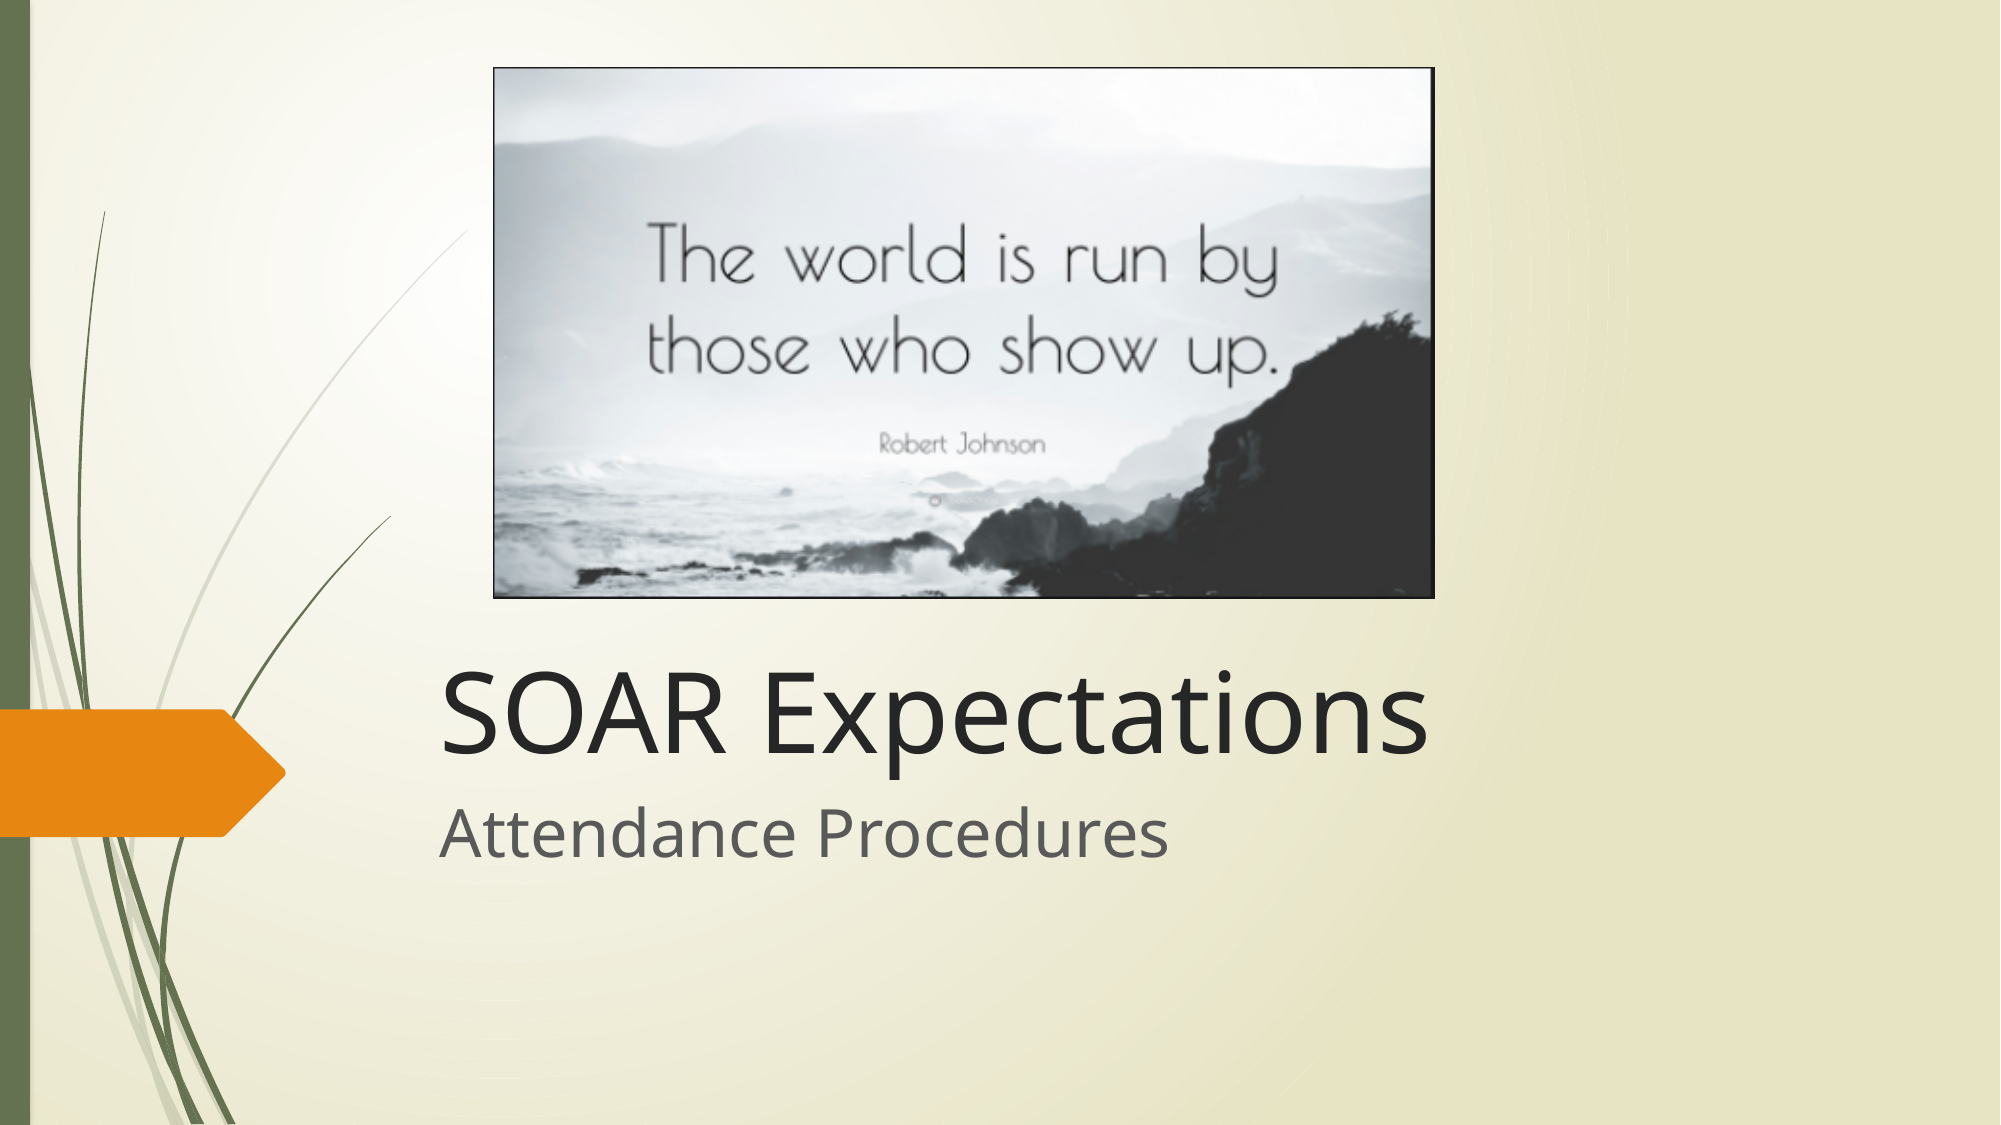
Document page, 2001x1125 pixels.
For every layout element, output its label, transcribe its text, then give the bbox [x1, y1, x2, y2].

title SOAR Expectations [424, 412, 1888, 783]
subtitle Attendance Procedures [424, 783, 1888, 969]
picture [493, 67, 1435, 600]
